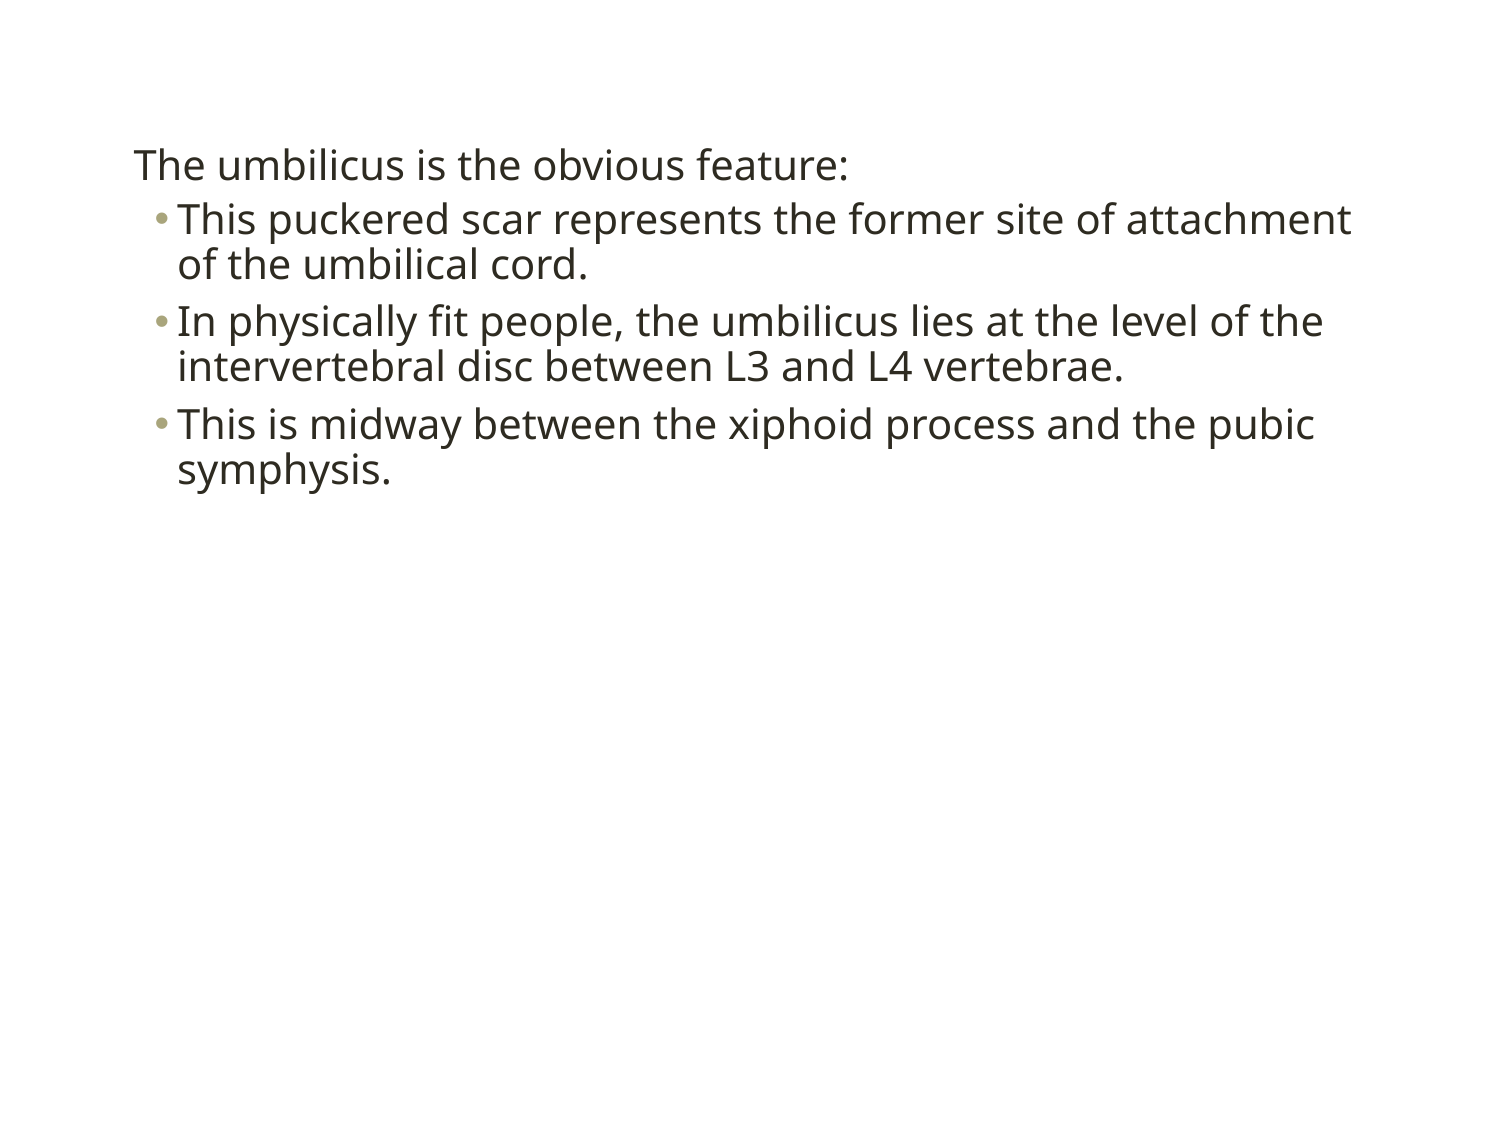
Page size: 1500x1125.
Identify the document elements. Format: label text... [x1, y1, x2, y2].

text_box The umbilicus is the obvious feature: This puckered scar represents the former site of attachment of the umbilical cord. In physically fit people, the umbilicus lies at the level of the intervertebral disc between L3 and L4 vertebrae. This is midway between the xiphoid process and the pubic symphysis. [126, 137, 1388, 1035]
